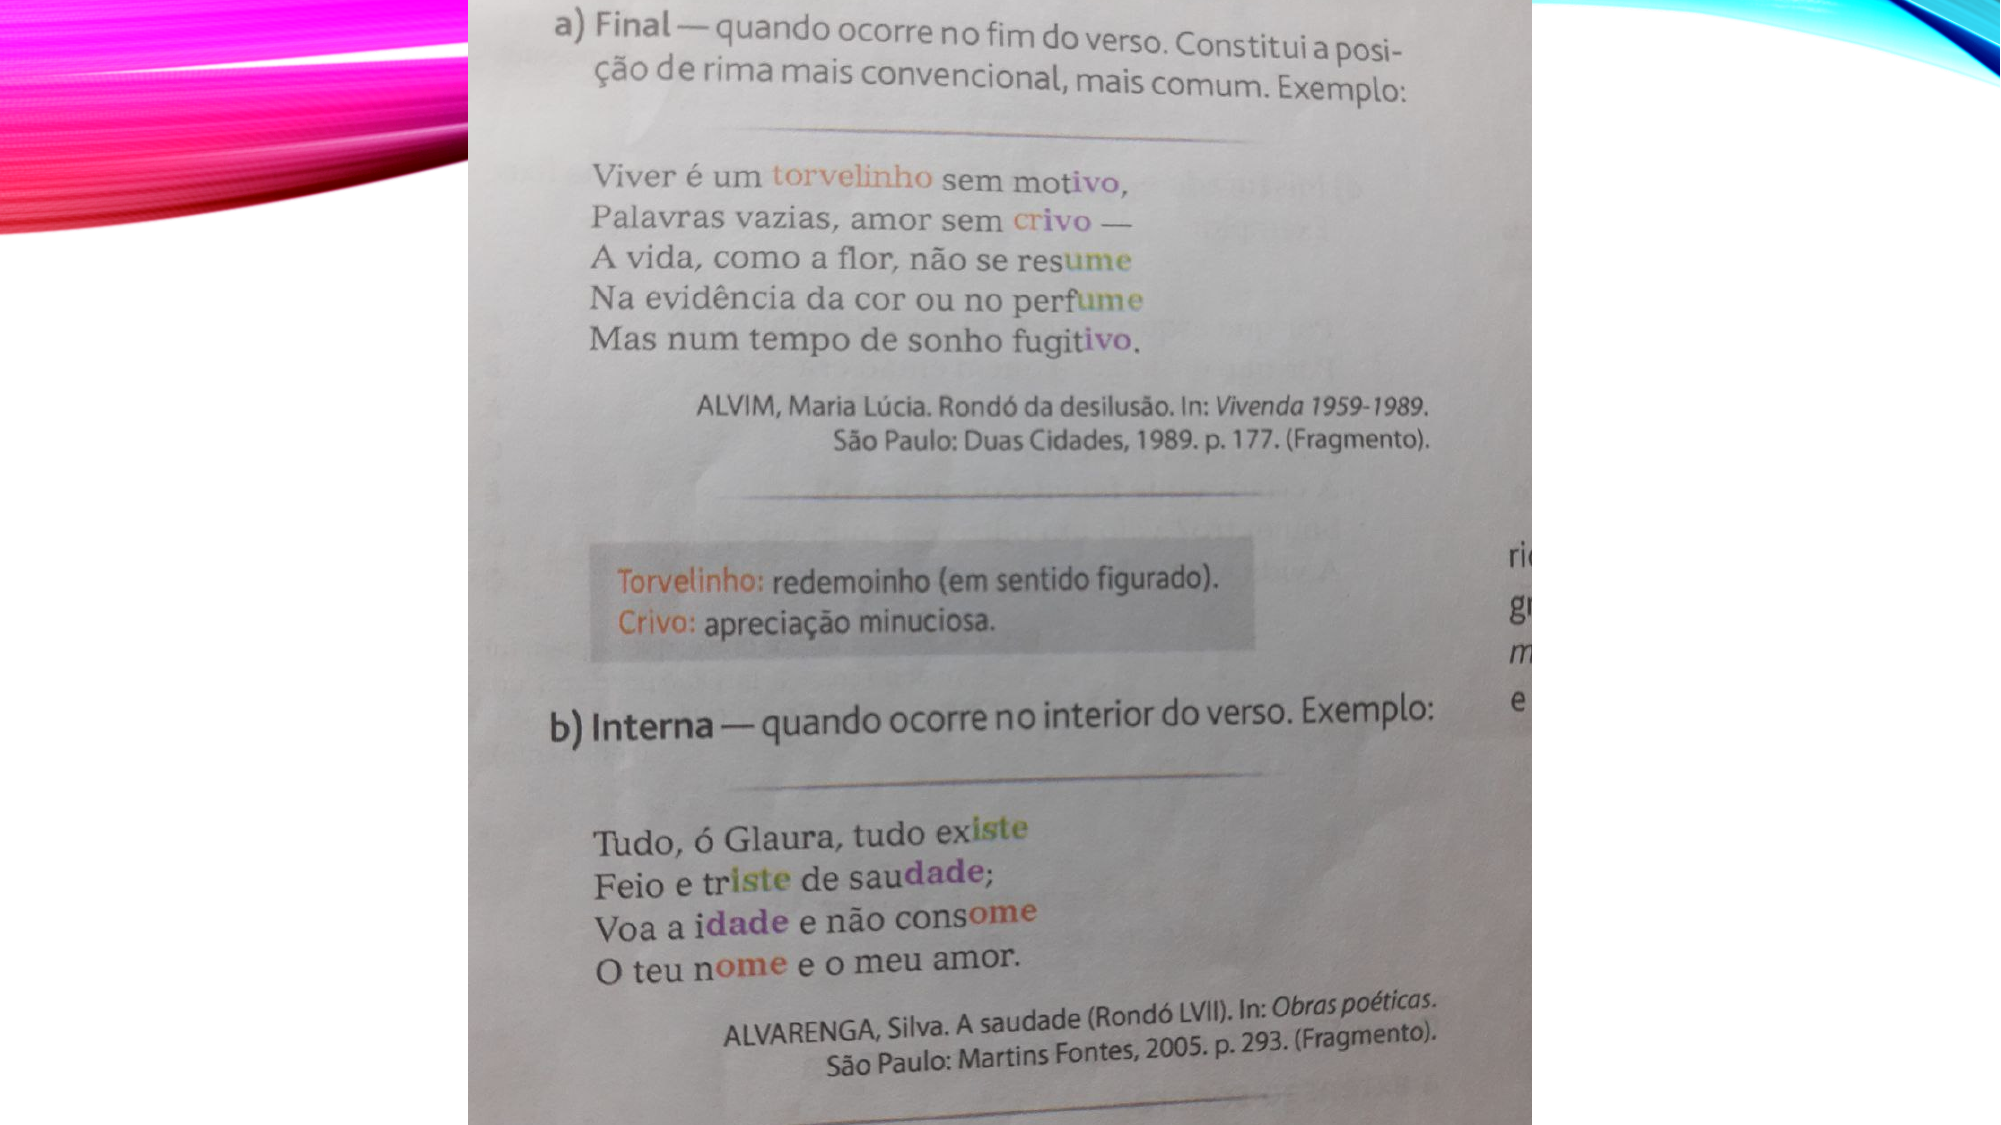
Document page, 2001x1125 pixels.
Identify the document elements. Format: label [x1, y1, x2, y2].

picture [1890, 0, 2000, 75]
picture [0, 0, 467, 237]
picture [1910, 0, 2000, 45]
list [467, 0, 1533, 1125]
picture [1533, 0, 2000, 237]
